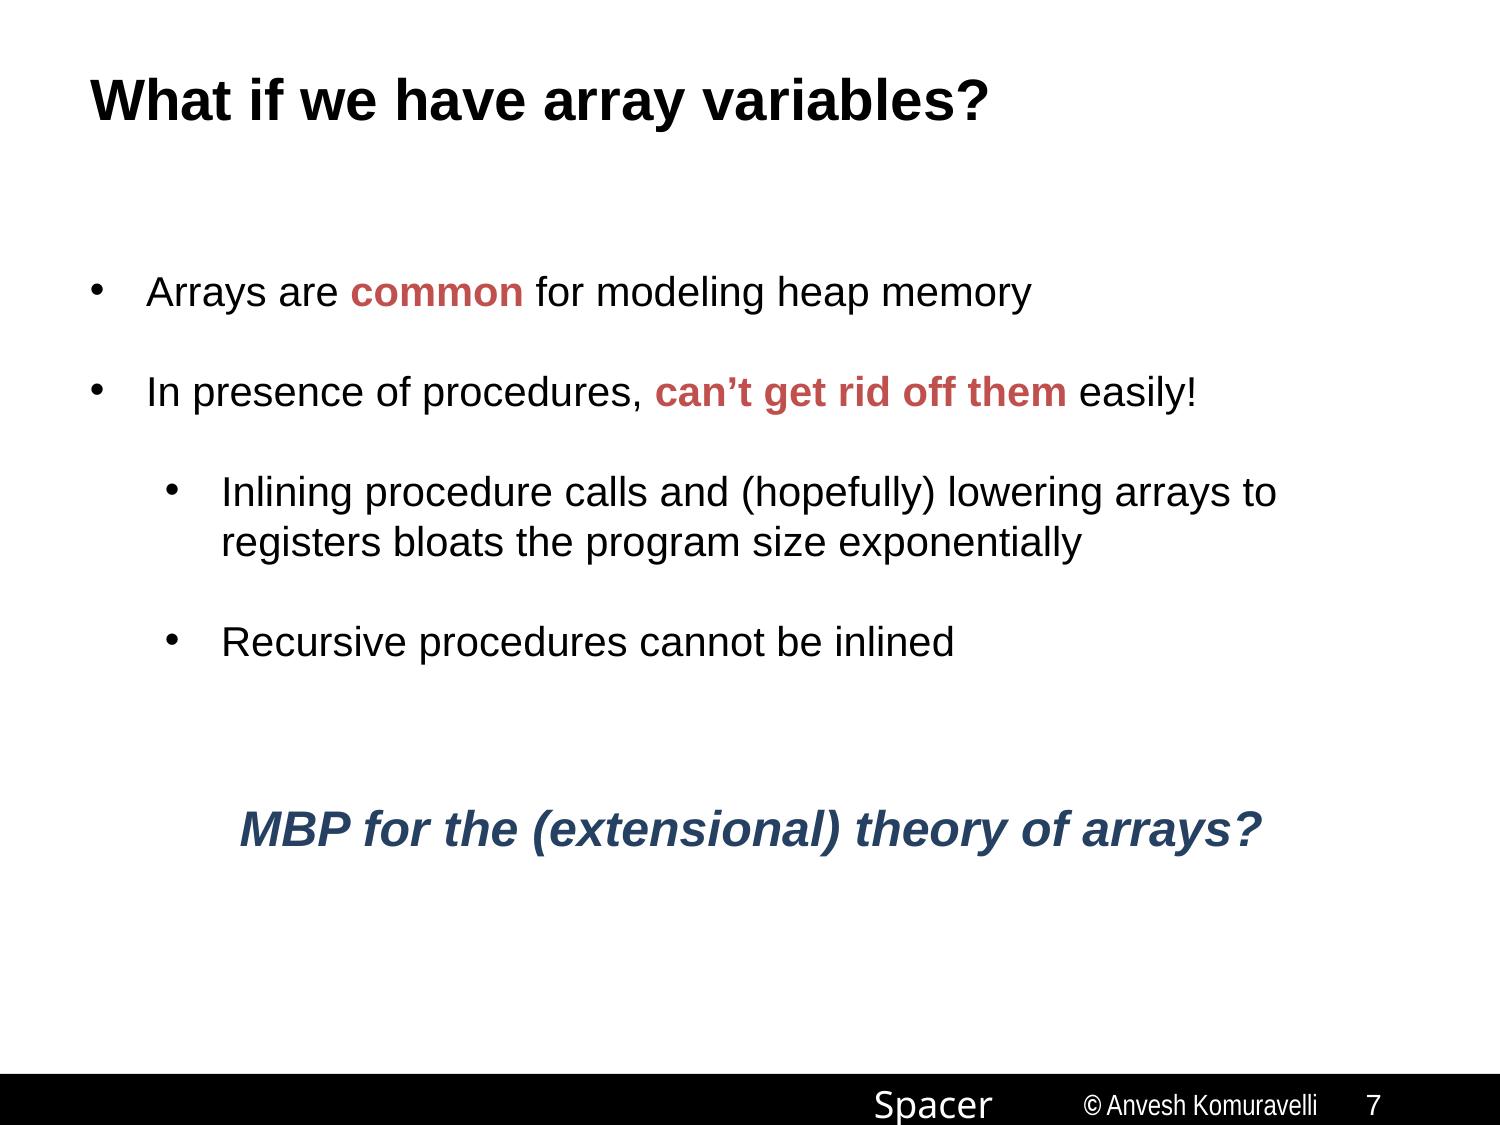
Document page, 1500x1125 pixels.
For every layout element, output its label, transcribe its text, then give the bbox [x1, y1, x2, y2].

text_box MBP for the (extensional) theory of arrays? [224, 788, 1279, 864]
slide_number 6 [1350, 1078, 1426, 1123]
title What if we have array variables? [75, 45, 1425, 149]
text_box Arrays are common for modeling heap memory In presence of procedures, can’t get rid off them easily! Inlining procedure calls and (hopefully) lowering arrays to registers bloats the program size exponentially Recursive procedures cannot be inlined [74, 257, 1426, 672]
